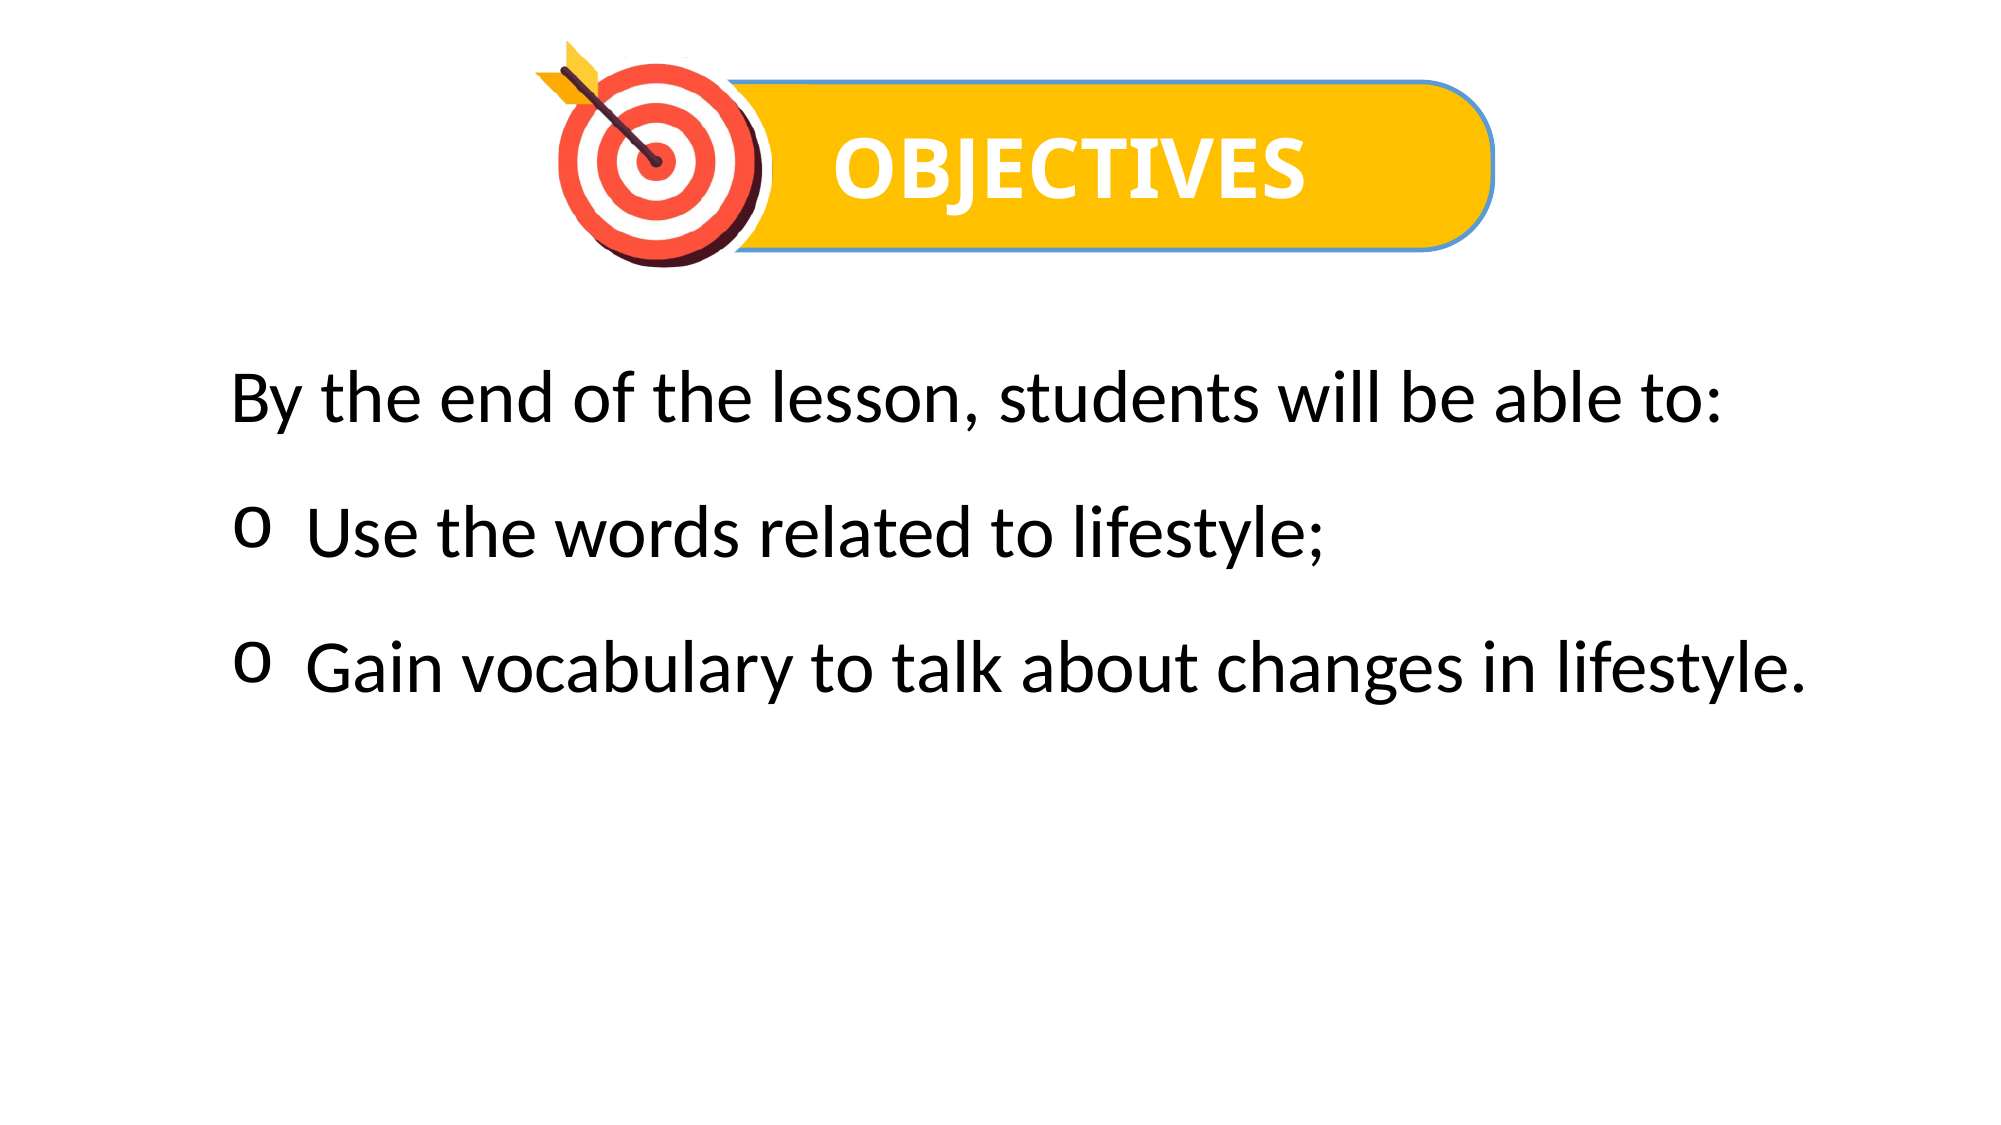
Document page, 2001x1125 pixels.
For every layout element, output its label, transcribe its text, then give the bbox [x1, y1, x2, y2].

picture [523, 23, 773, 284]
text_box [773, 80, 1494, 252]
text_box By the end of the lesson, students will be able to: Use the words related to lifestyle; Gain vocabulary to talk about changes in lifestyle. [215, 295, 1901, 715]
text_box OBJECTIVES [816, 107, 1387, 223]
